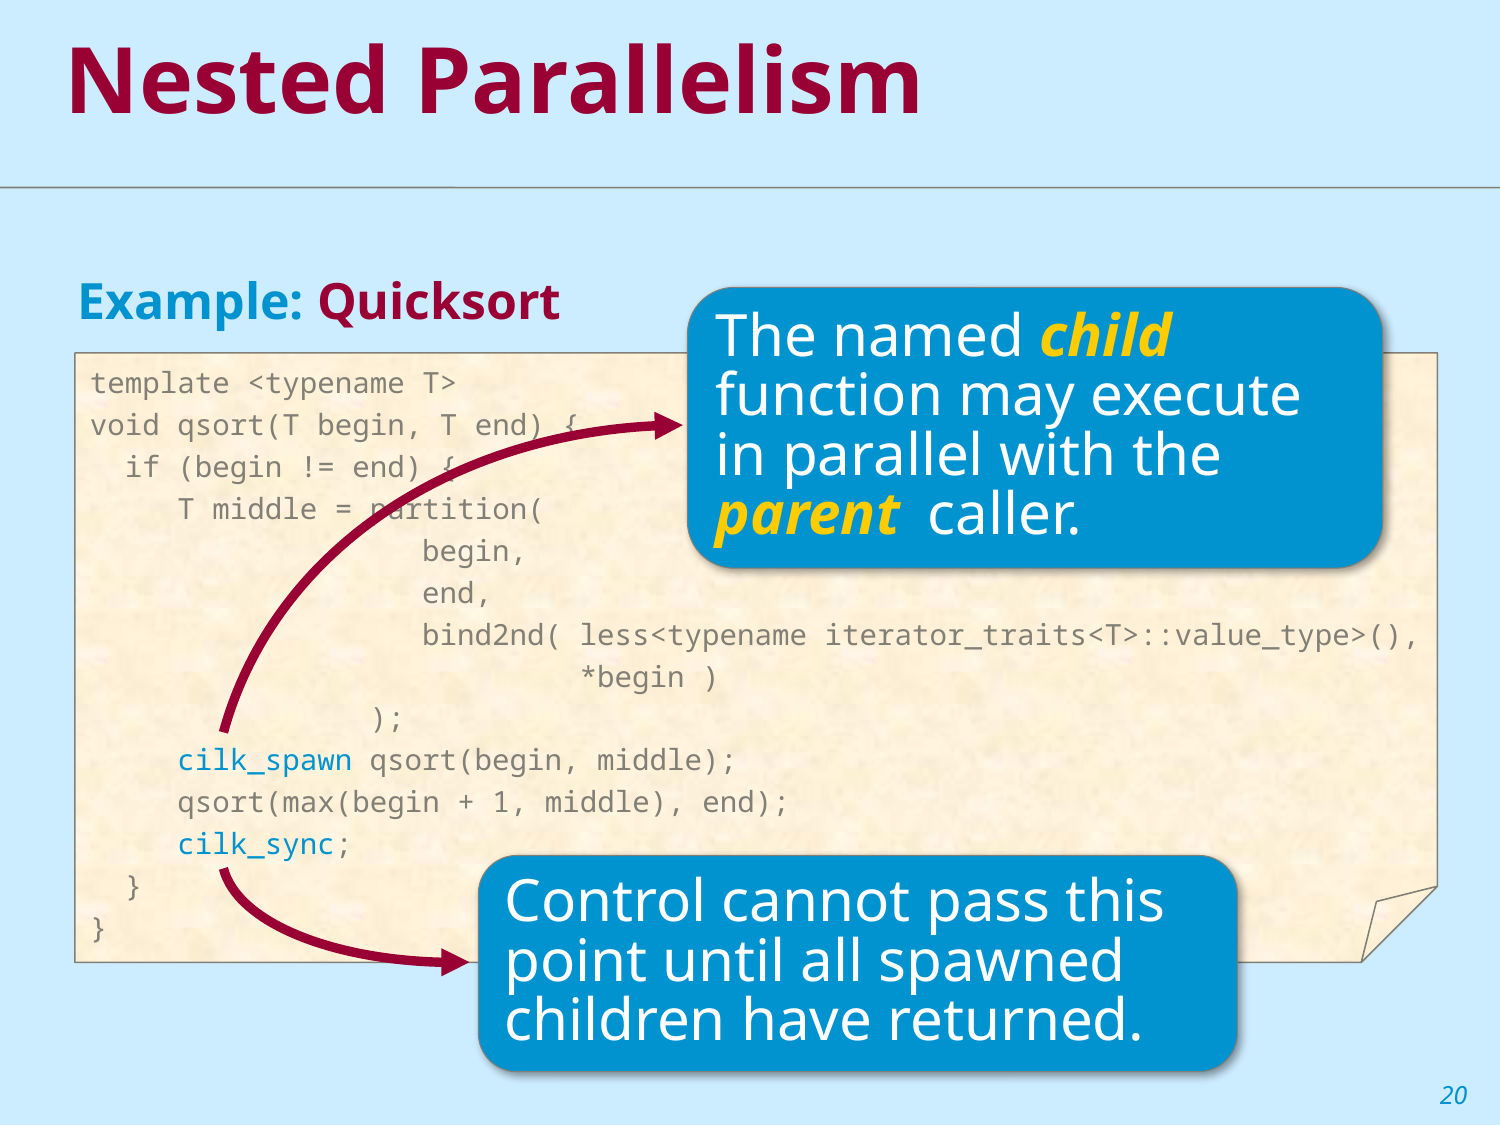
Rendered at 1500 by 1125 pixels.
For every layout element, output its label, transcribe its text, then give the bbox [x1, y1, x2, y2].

title Nested Parallelism [49, 10, 1500, 161]
text_box The named child function may execute in parallel with the parent caller. [687, 287, 1383, 348]
text_box Example: Quicksort [62, 261, 838, 337]
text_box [74, 349, 1438, 963]
text_box Control cannot pass this point until all spawned children have returned. [478, 972, 1238, 1072]
